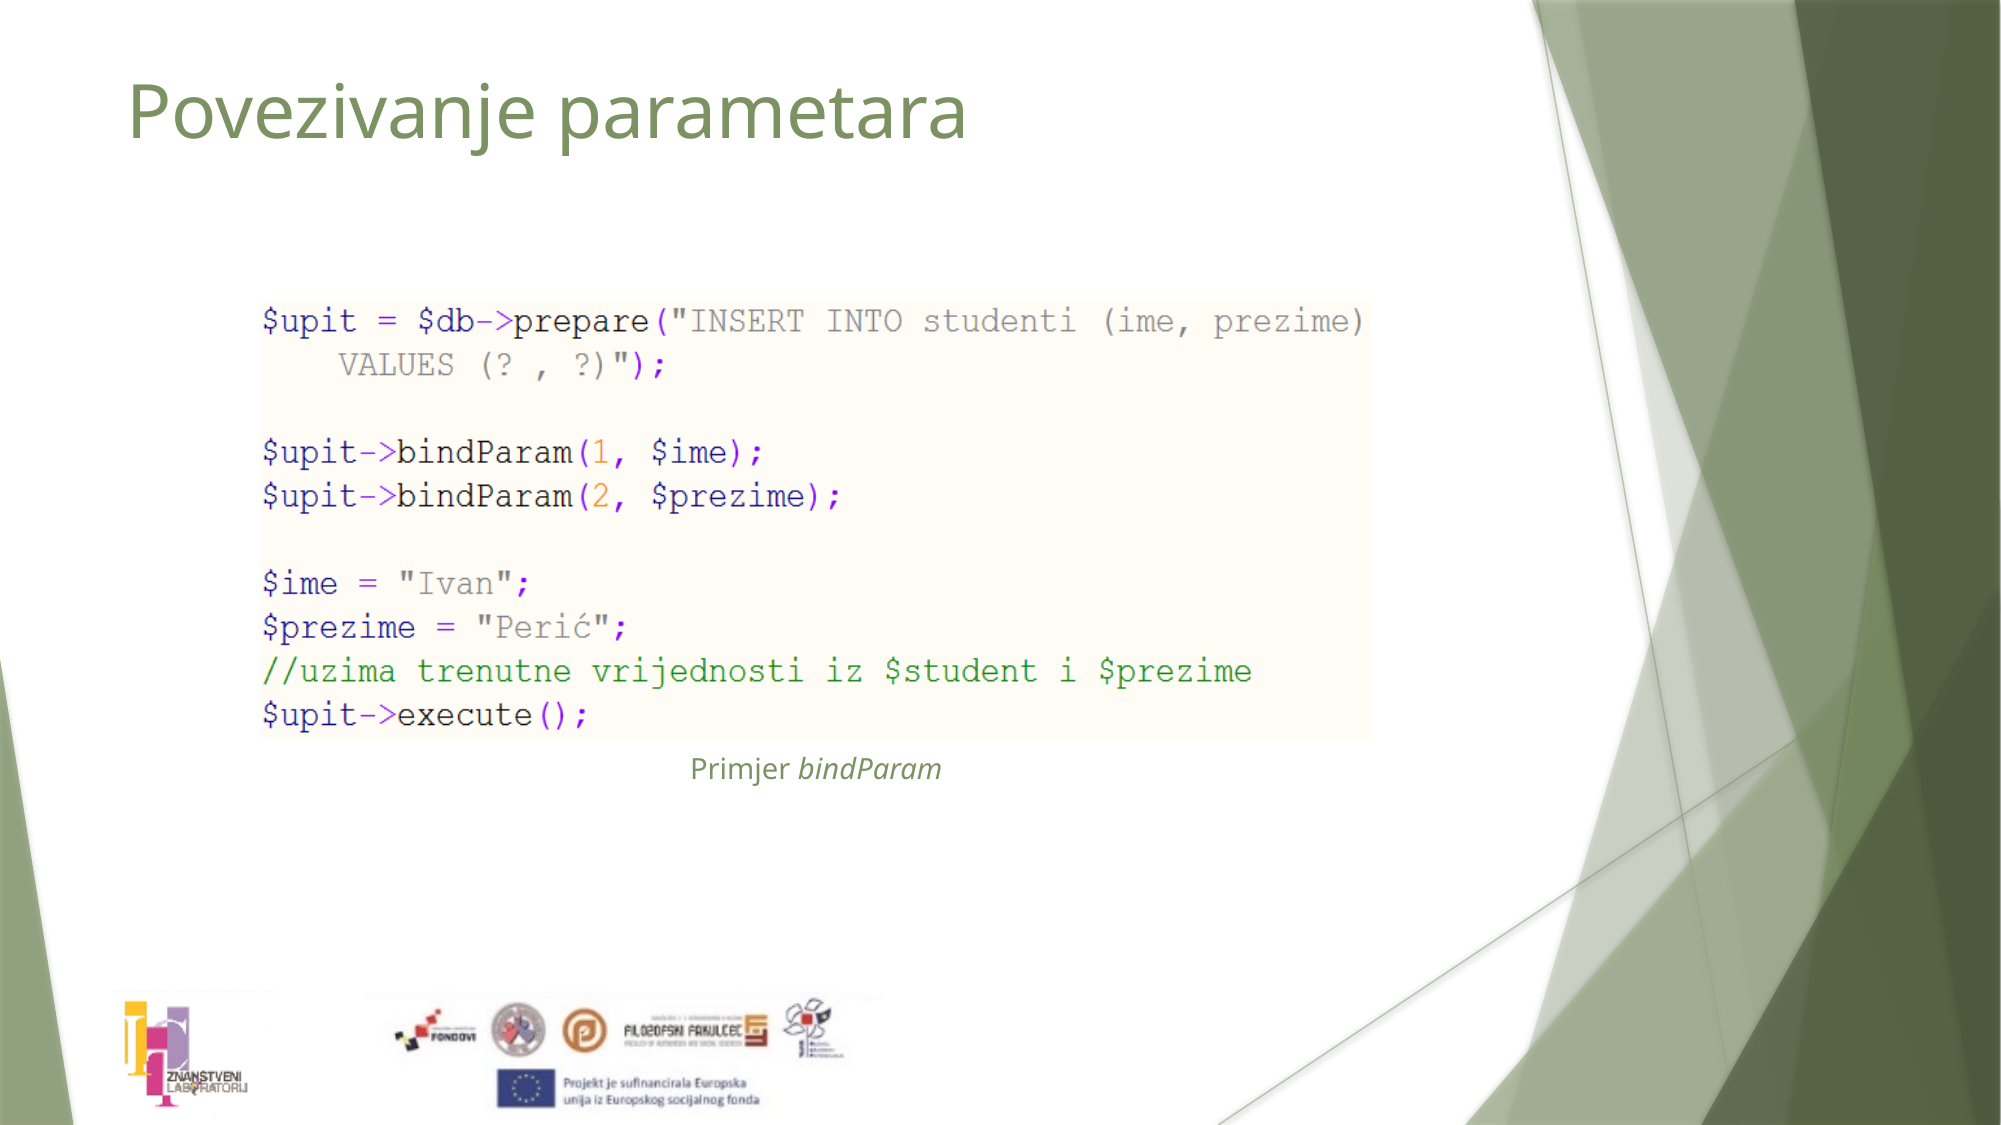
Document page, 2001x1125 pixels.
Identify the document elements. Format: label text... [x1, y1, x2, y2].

title Povezivanje parametara [111, 55, 1522, 273]
picture [366, 990, 884, 1117]
text_box Primjer bindParam [523, 748, 1109, 793]
picture [110, 990, 279, 1117]
picture [261, 300, 1371, 741]
